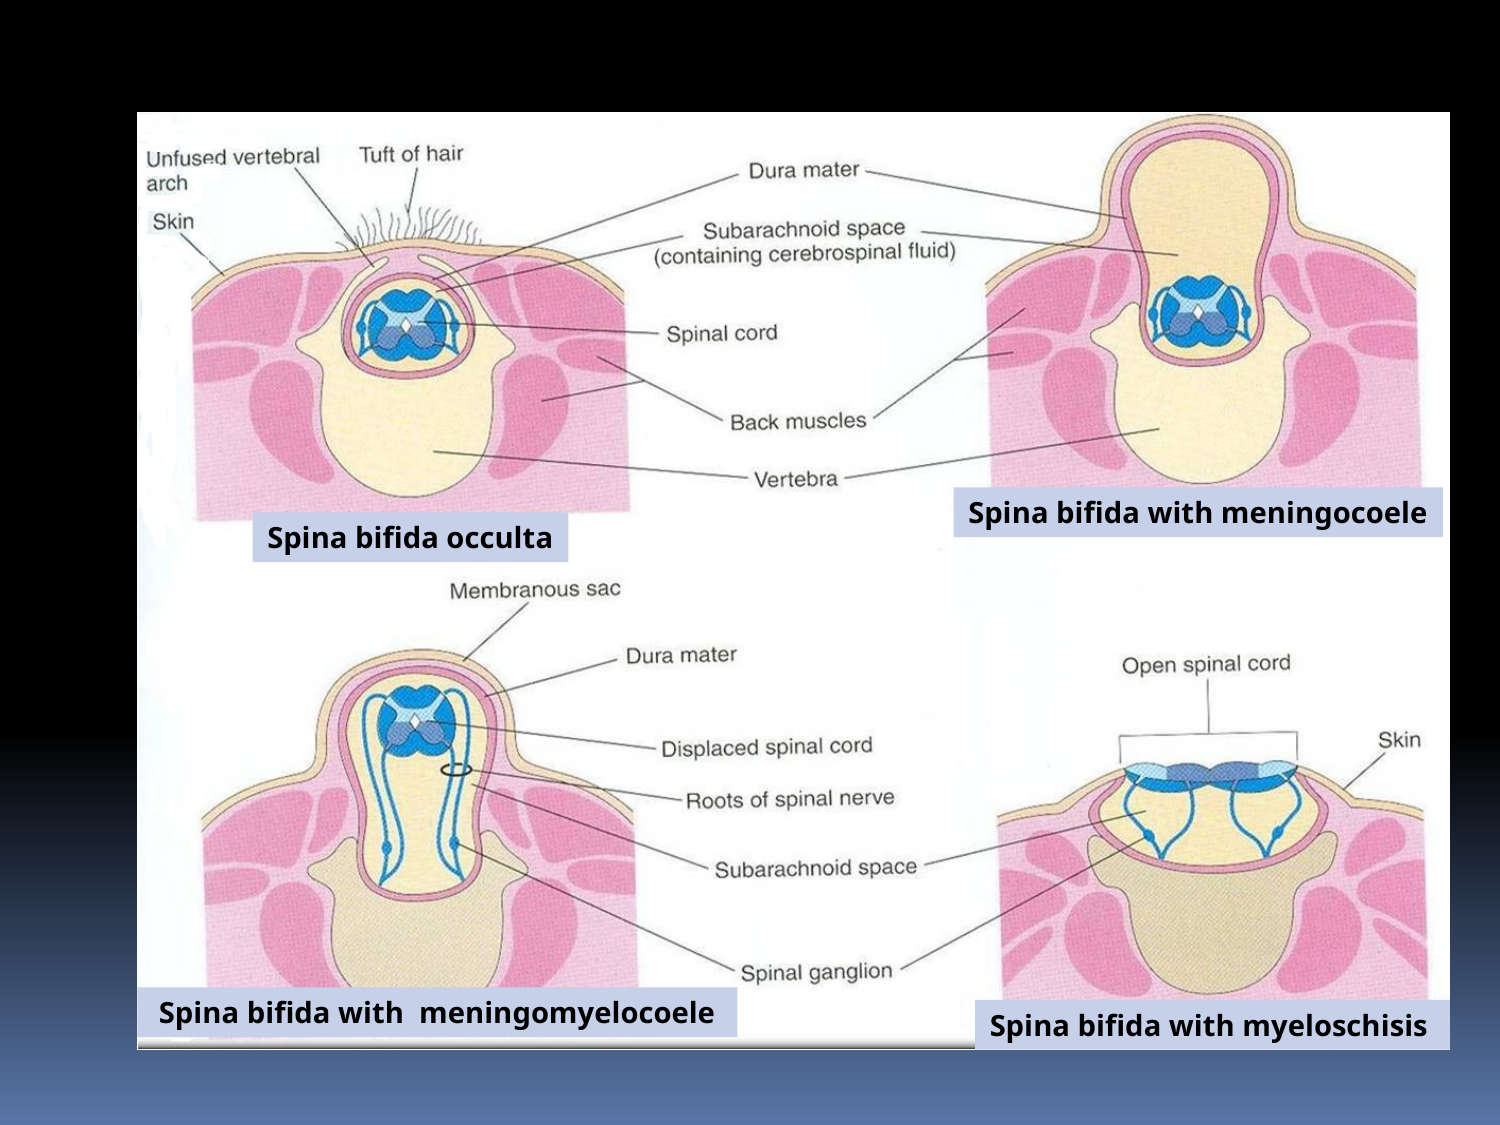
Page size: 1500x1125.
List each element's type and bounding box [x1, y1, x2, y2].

picture [136, 112, 1450, 1051]
